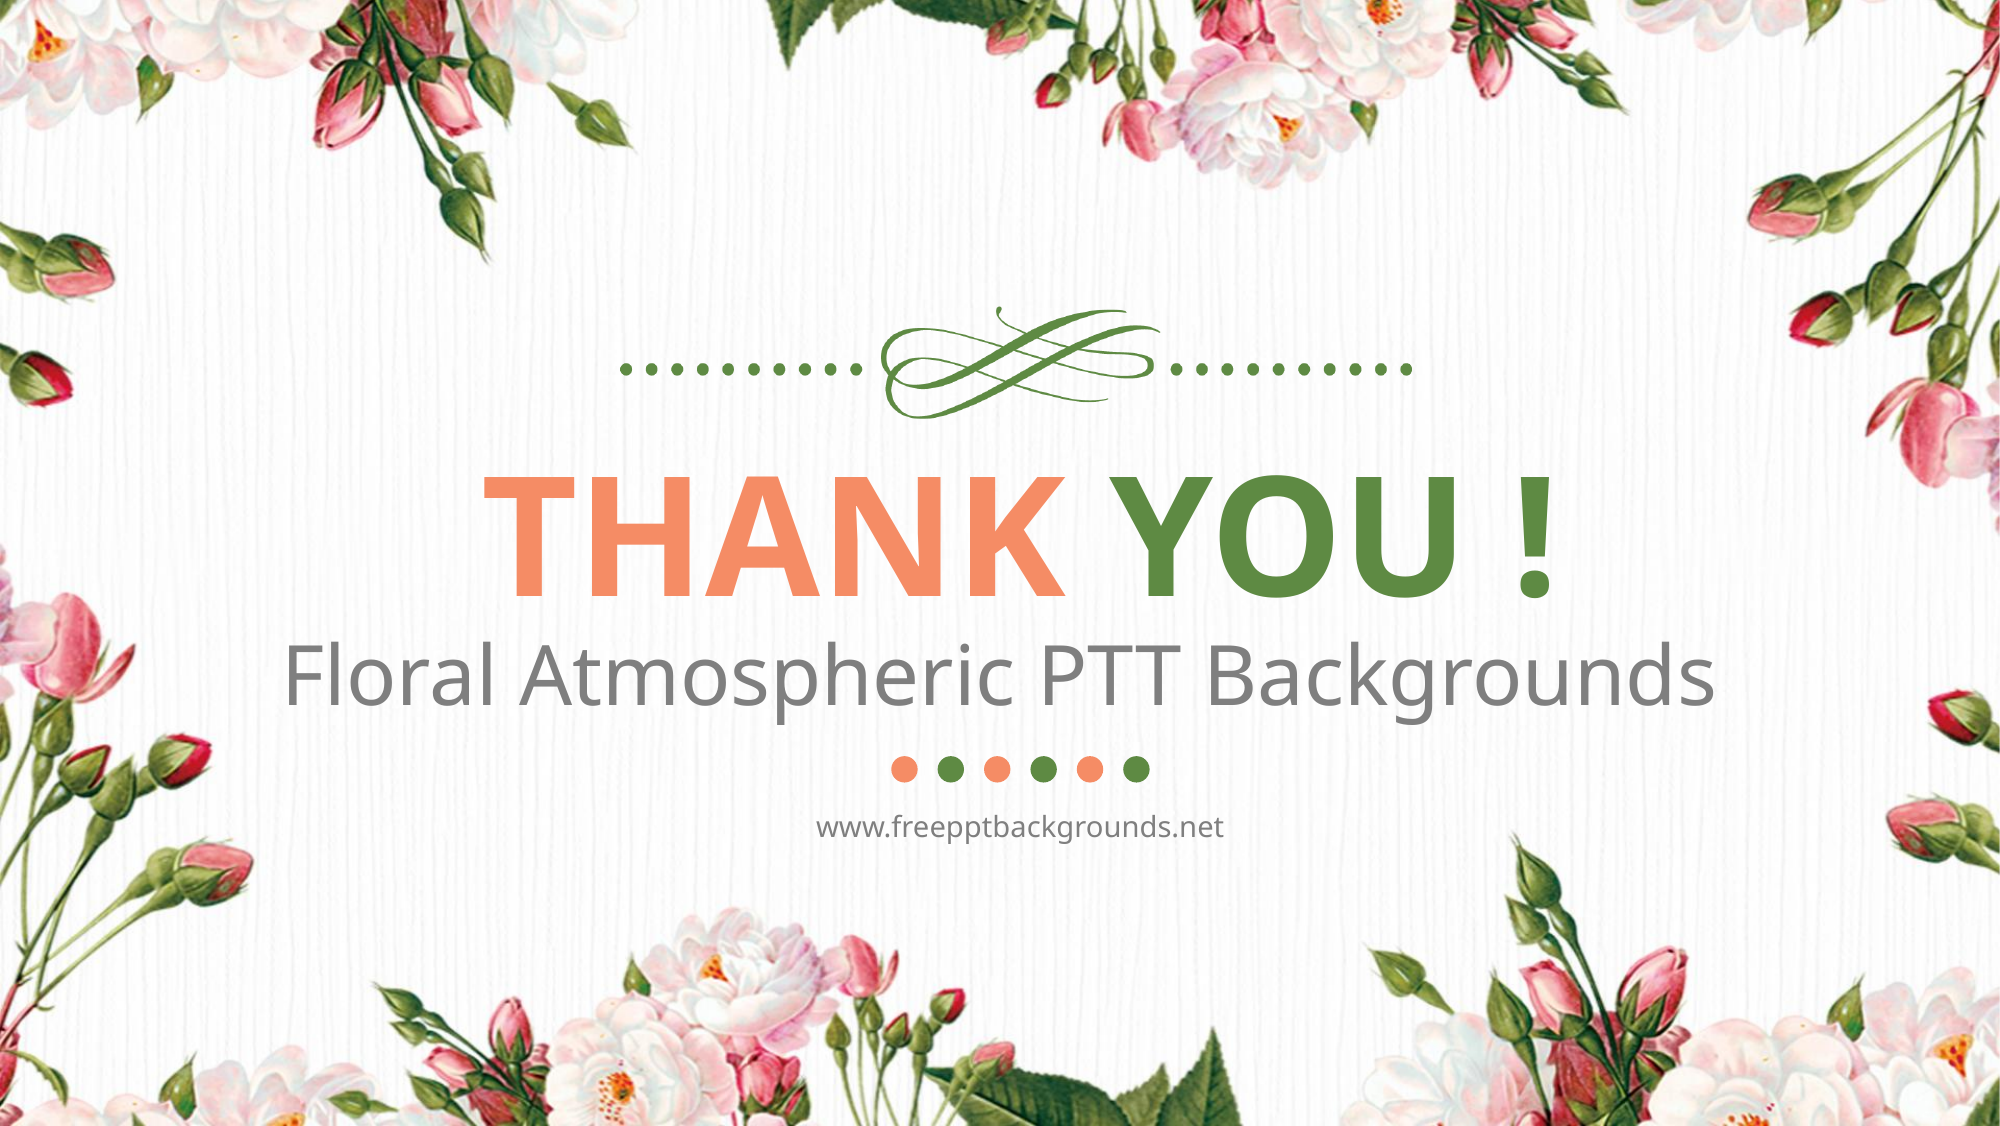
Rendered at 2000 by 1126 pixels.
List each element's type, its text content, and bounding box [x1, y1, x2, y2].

text_box Floral Atmospheric PTT Backgrounds [0, 632, 2000, 713]
text_box www.freepptbackgrounds.net [543, 786, 1498, 867]
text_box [890, 755, 1150, 783]
picture [0, 713, 2000, 1126]
picture [0, 0, 2000, 632]
text_box THANK YOU ! [281, 449, 1760, 611]
